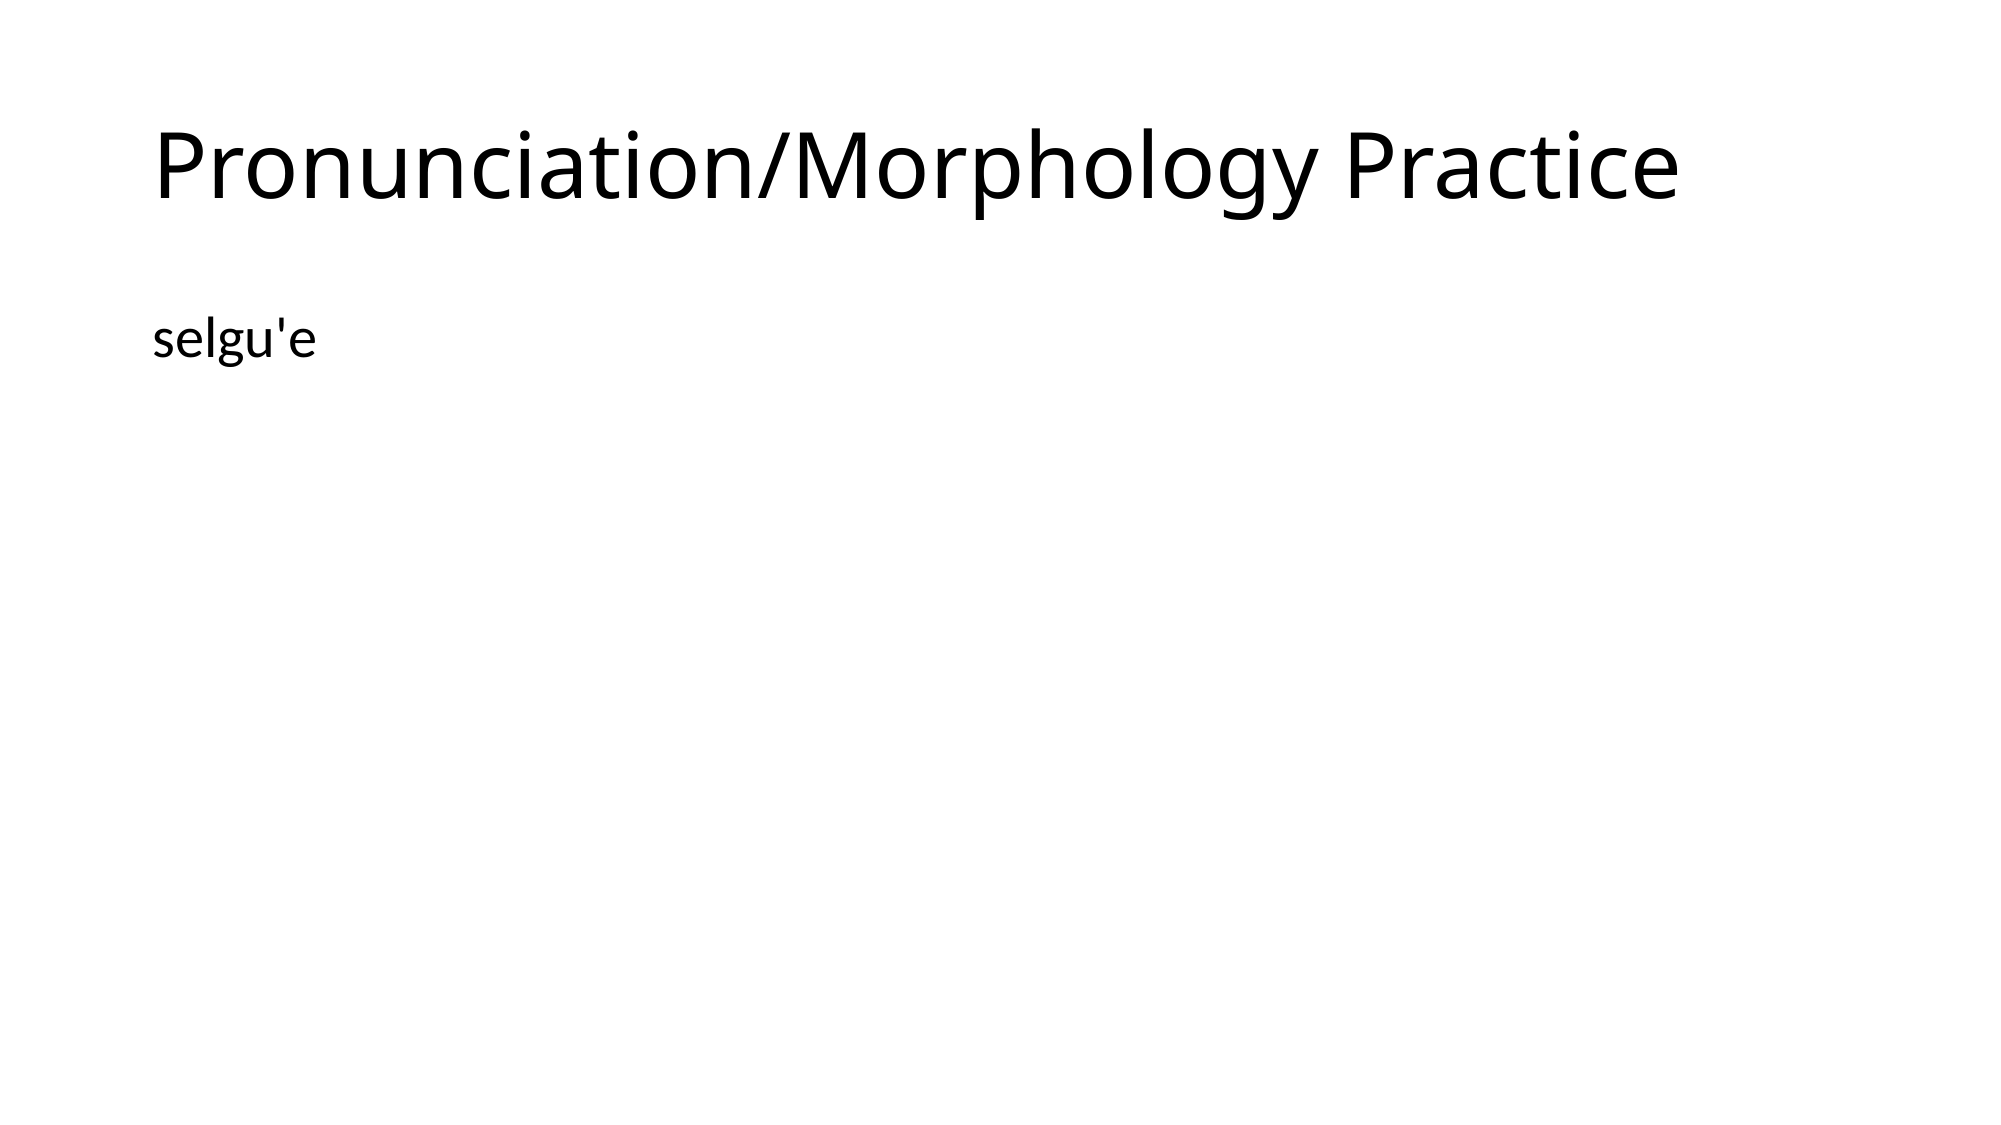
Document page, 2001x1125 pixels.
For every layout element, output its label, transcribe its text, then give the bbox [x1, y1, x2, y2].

title Pronunciation/Morphology Practice [137, 59, 1863, 278]
list selgu'e [137, 299, 1863, 1014]
